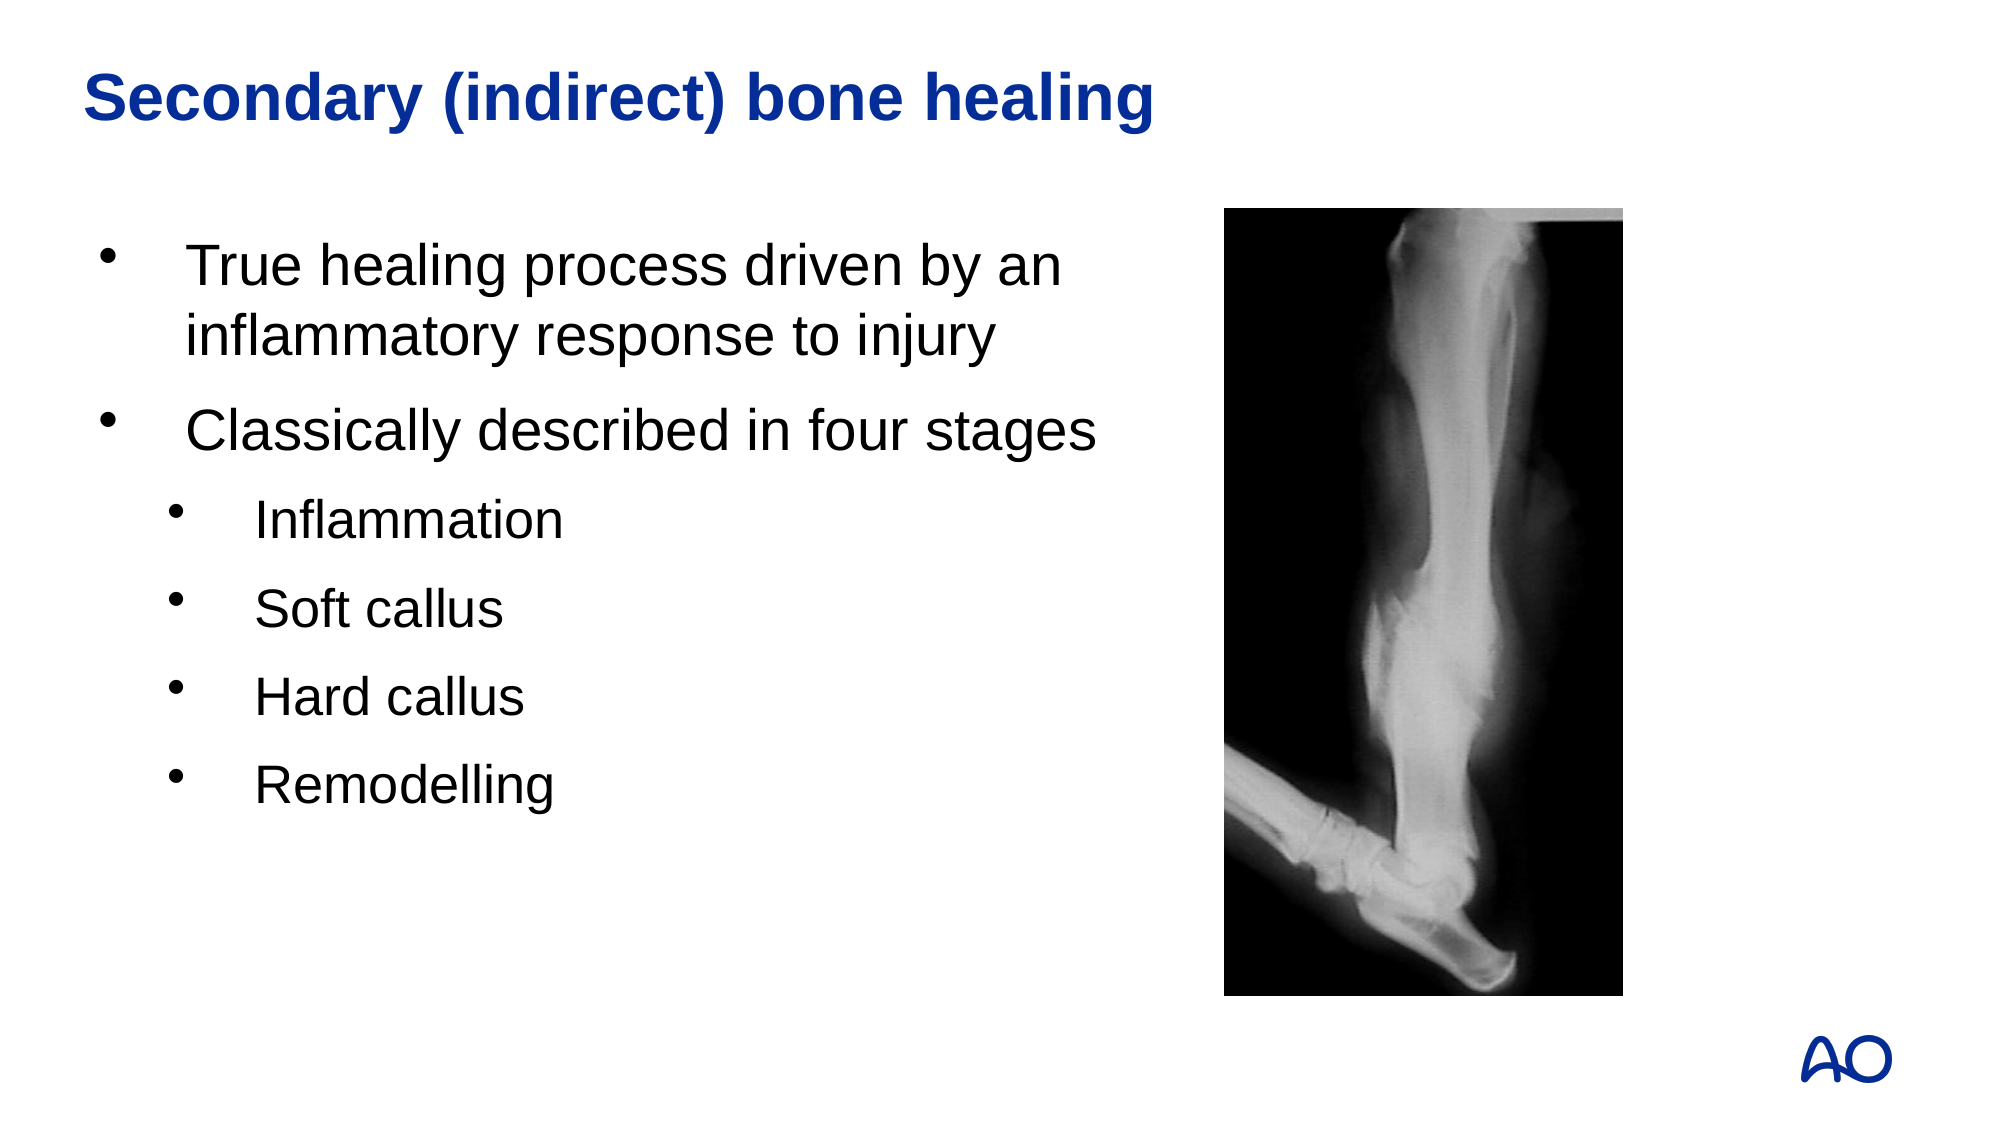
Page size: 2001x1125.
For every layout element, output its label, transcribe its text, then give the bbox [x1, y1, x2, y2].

picture [1801, 1035, 1892, 1083]
picture [1224, 207, 1623, 996]
title Secondary (indirect) bone healing [83, 62, 1894, 213]
list True healing process driven by an inflammatory response to injury Classically described in four stages Inflammation Soft callus Hard callus Remodelling [83, 219, 1189, 988]
